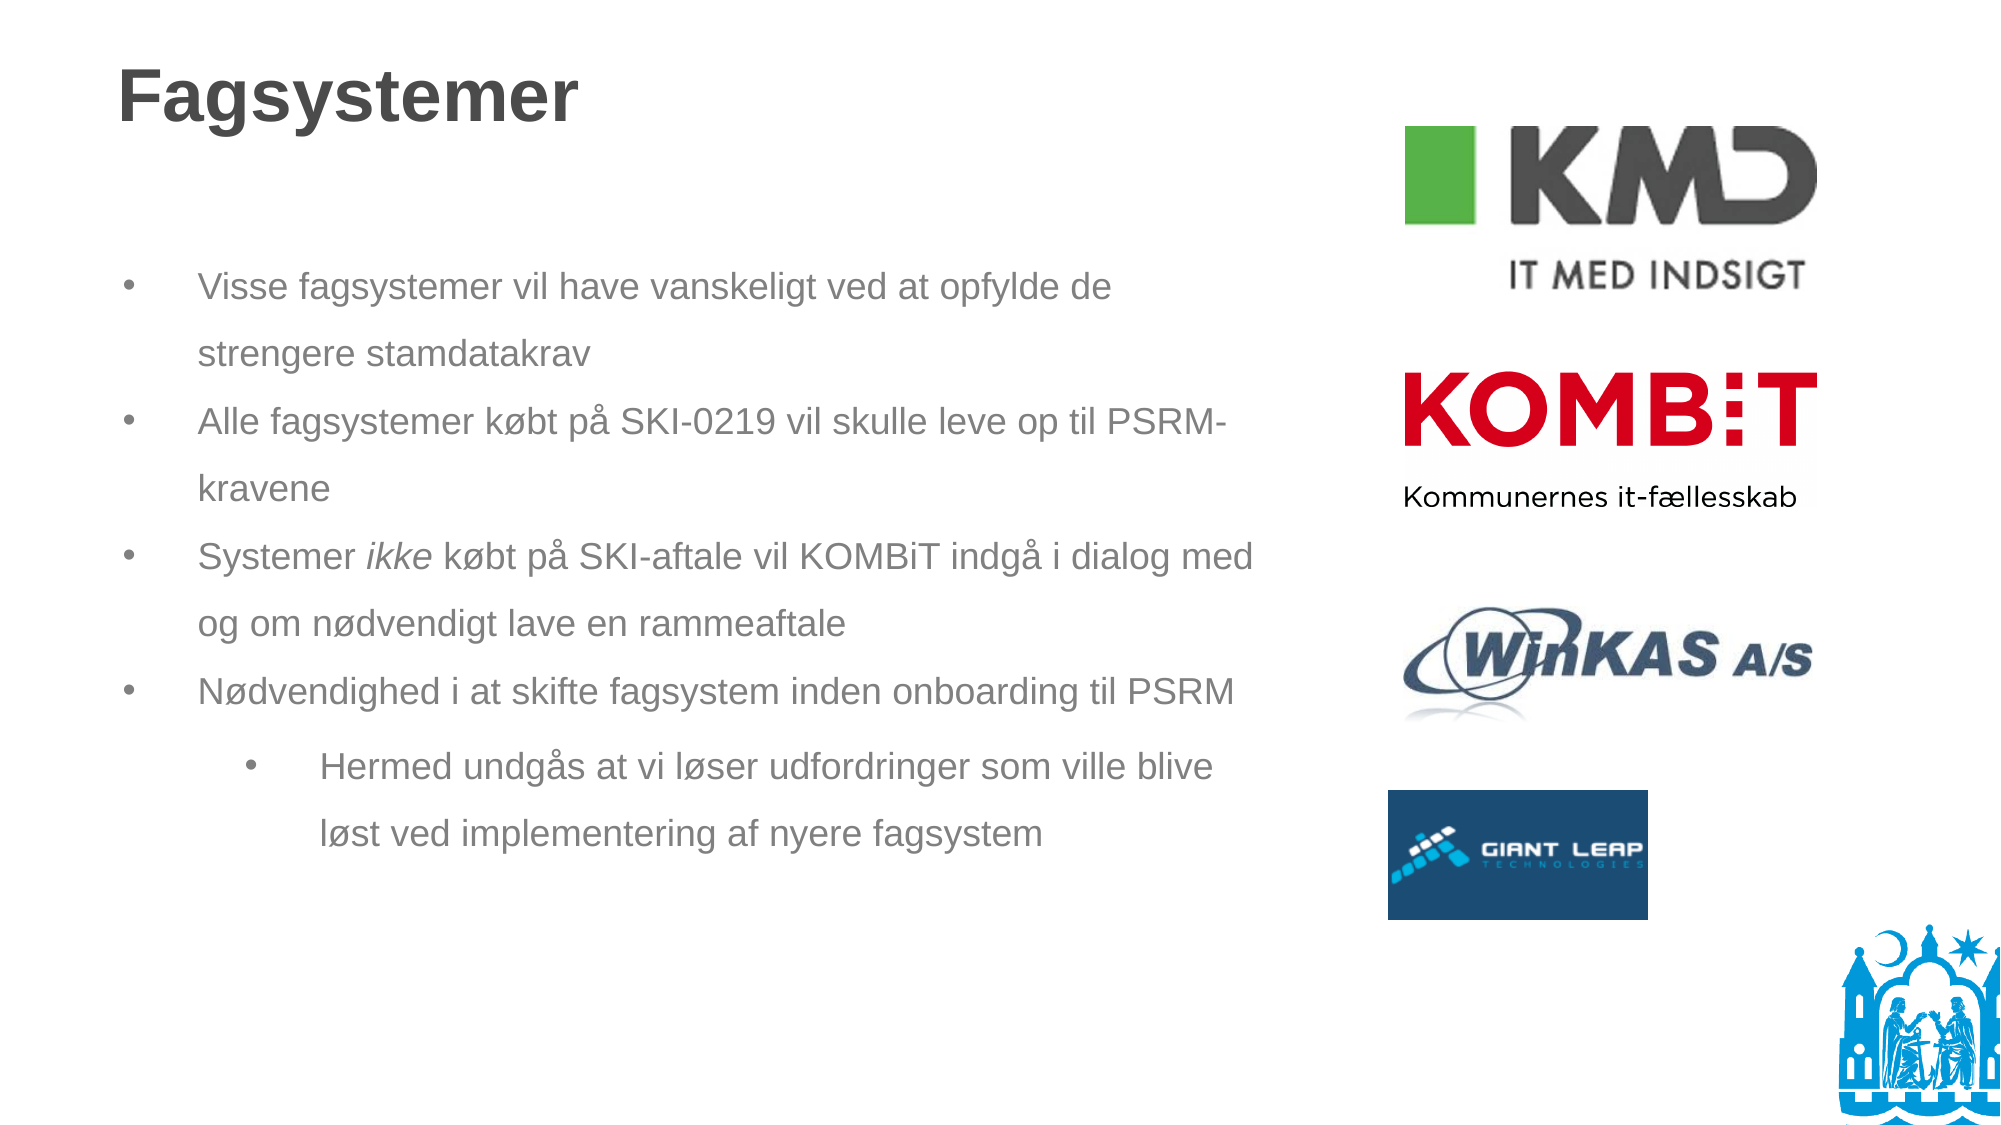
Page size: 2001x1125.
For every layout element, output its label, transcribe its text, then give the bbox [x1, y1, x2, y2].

picture [1838, 924, 1927, 1063]
picture [1388, 789, 1648, 920]
picture [1405, 125, 1817, 291]
list Visse fagsystemer vil have vanskeligt ved at opfylde de strengere stamdatakrav Alle fagsystemer købt på SKI-0219 vil skulle leve op til PSRM-kravene Systemer ikke købt på SKI-aftale vil KOMBiT indgå i dialog med og om nødvendigt lave en rammeaftale Nødvendighed i at skifte fagsystem inden onboarding til PSRM Hermed undgås at vi løser udfordringer som ville blive løst ved implementering af nyere fagsystem [107, 232, 1292, 1067]
picture [1855, 1044, 1864, 1054]
picture [1838, 963, 2000, 1101]
picture [1382, 604, 1817, 742]
picture [1405, 371, 1817, 507]
picture [1865, 1058, 1871, 1079]
picture [1857, 995, 1863, 1017]
picture [1988, 1058, 1994, 1079]
picture [1838, 1099, 2000, 1125]
picture [1848, 1058, 1854, 1079]
picture [1995, 1044, 2000, 1054]
picture [1932, 924, 2000, 995]
title Fagsystemer [102, 33, 1882, 149]
